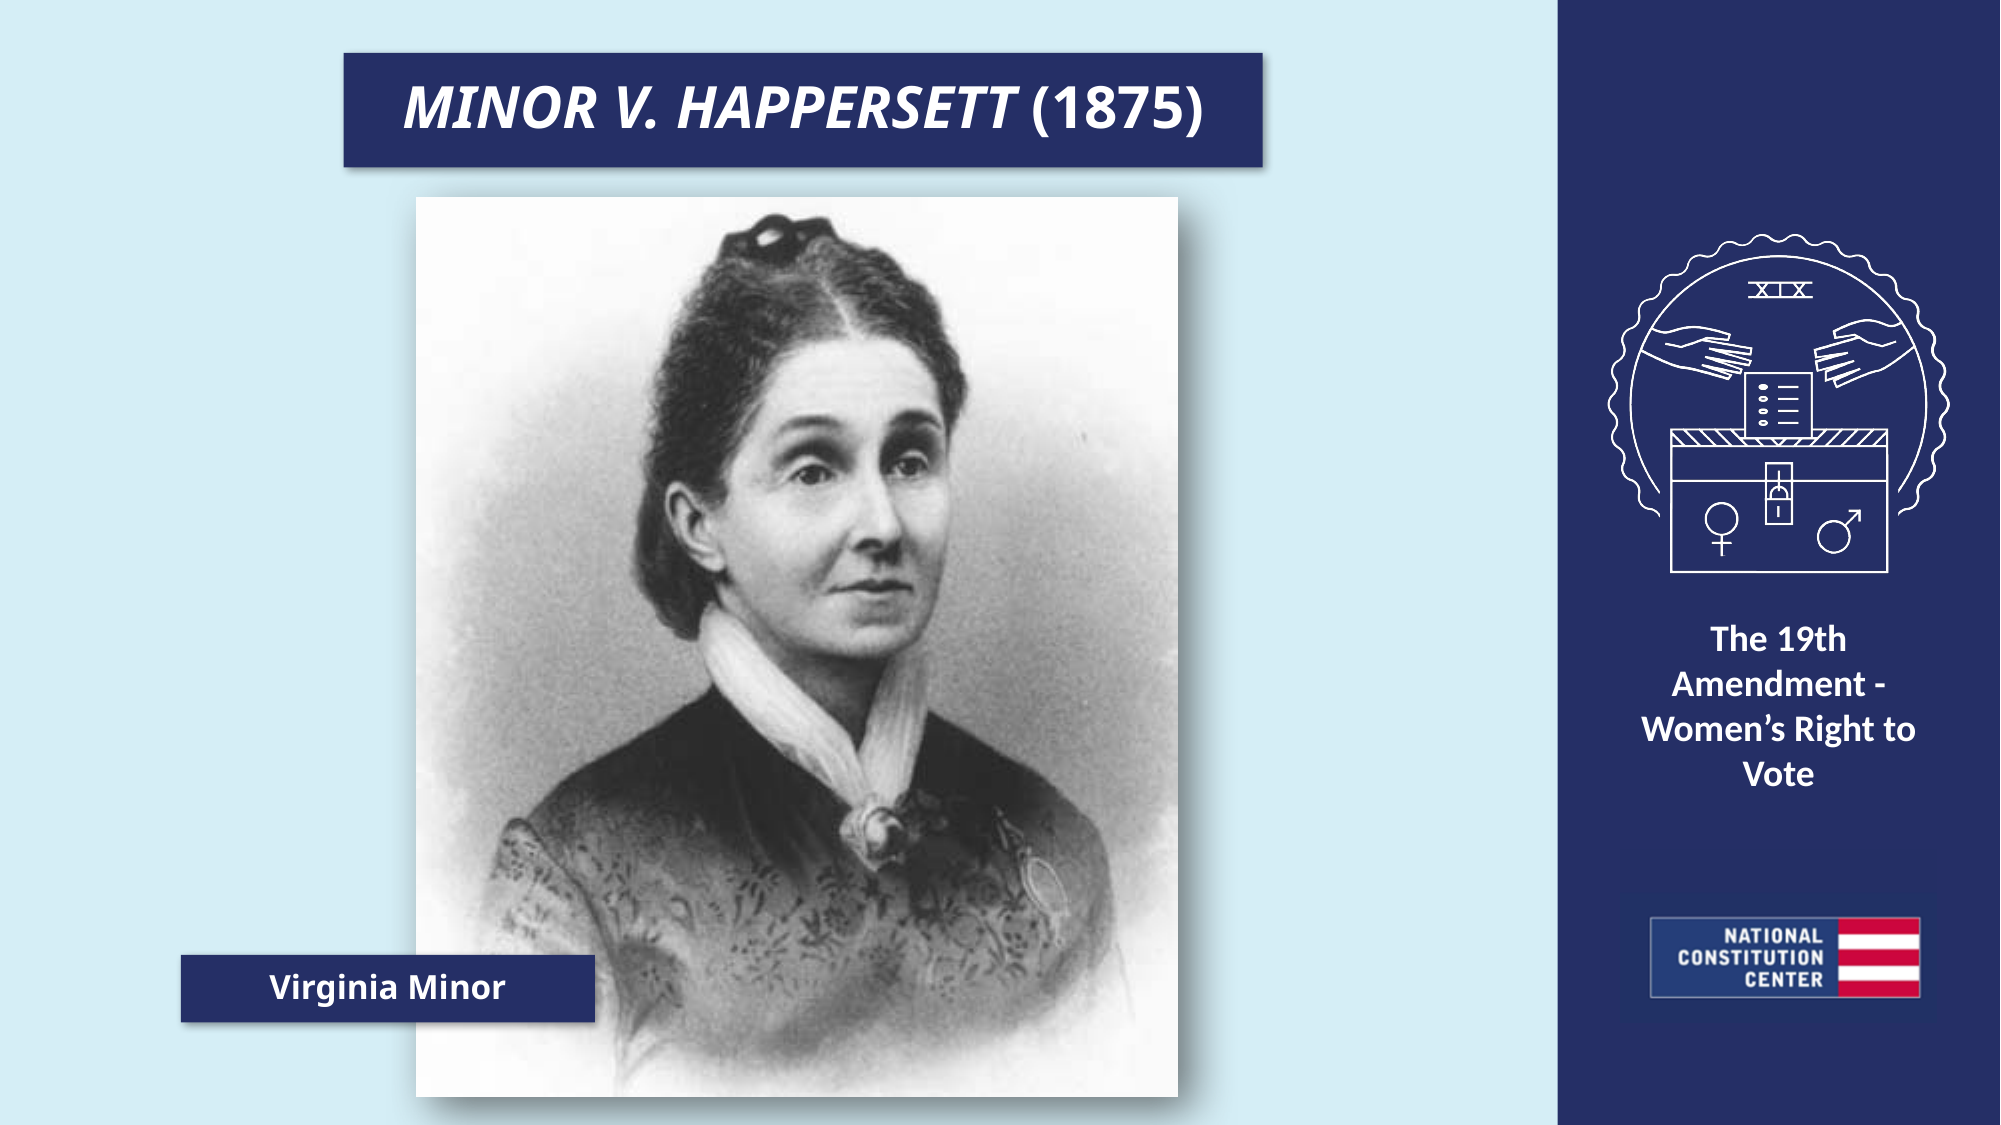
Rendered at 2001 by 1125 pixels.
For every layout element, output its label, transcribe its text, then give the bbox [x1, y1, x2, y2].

text_box MINOR V. HAPPERSETT (1875) [343, 52, 1263, 168]
picture [415, 197, 1178, 1097]
text_box The 19th Amendment - Women’s Right to Vote [1620, 606, 1937, 804]
text_box [1557, 0, 2000, 1125]
picture [1620, 849, 1937, 1023]
text_box Virginia Minor [180, 954, 410, 1023]
picture [1590, 215, 1967, 592]
